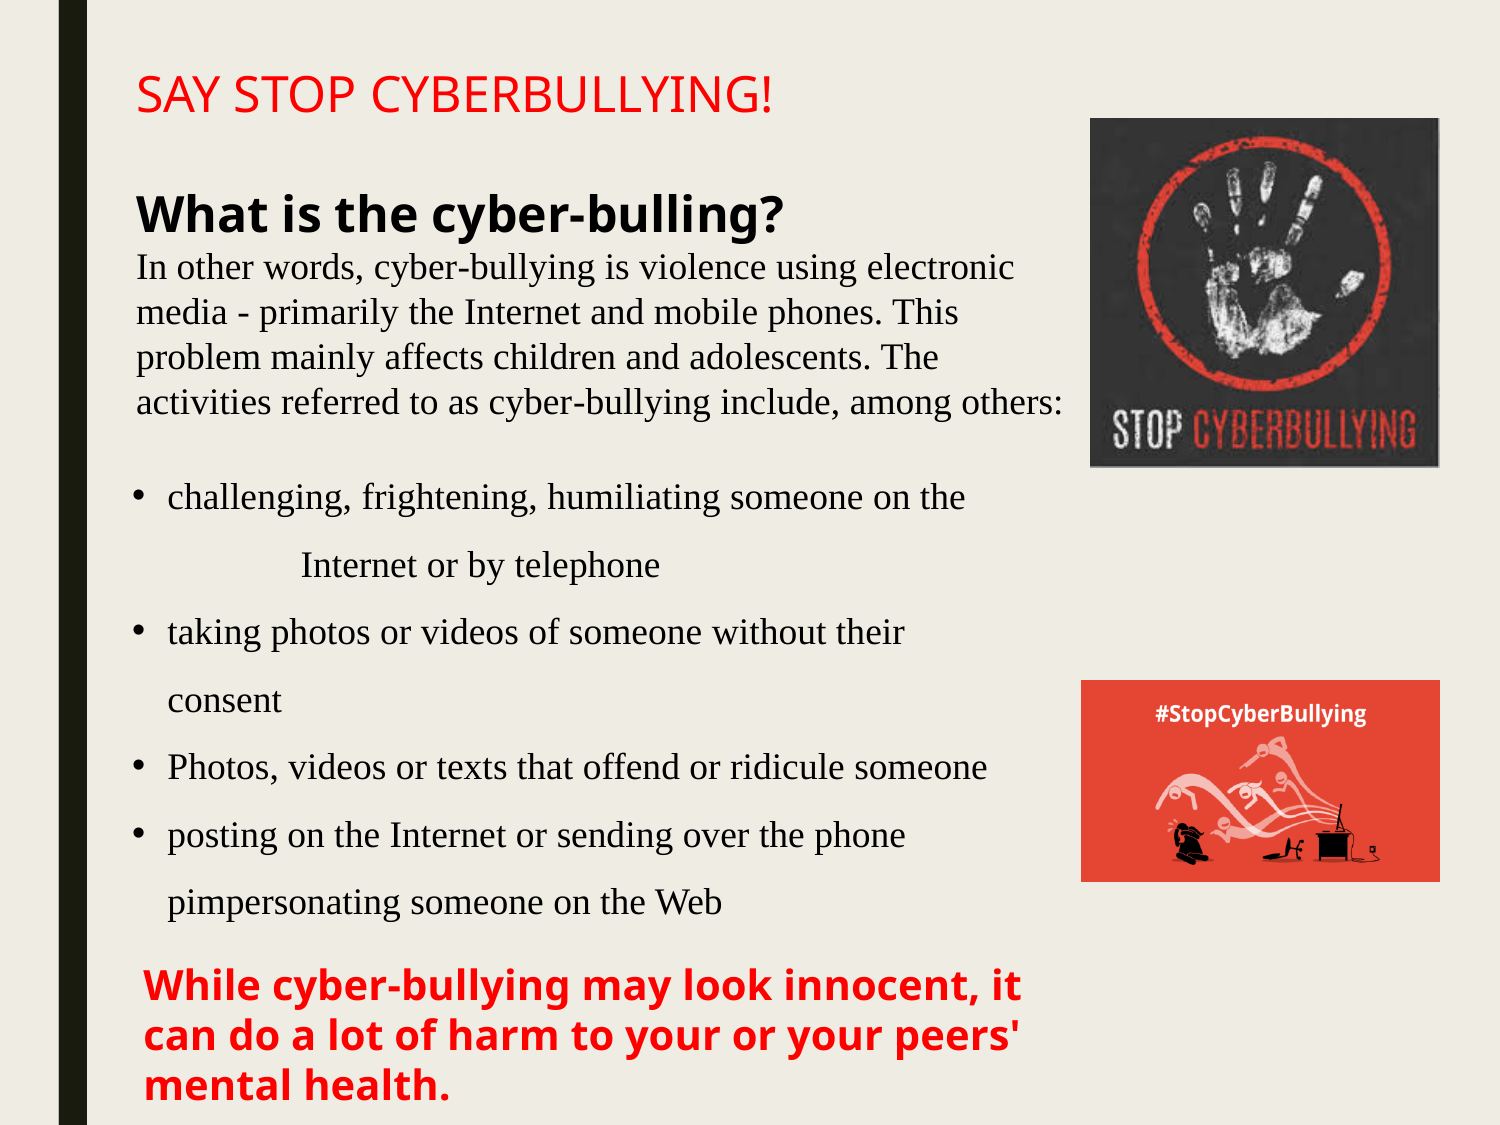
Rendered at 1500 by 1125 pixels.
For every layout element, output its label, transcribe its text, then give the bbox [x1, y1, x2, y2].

text_box challenging, frightening, humiliating someone on the Internet or by telephone taking photos or videos of someone without their consent Photos, videos or texts that offend or ridicule someone posting on the Internet or sending over the phone pimpersonating someone on the Web [117, 397, 1039, 975]
text_box SAY STOP CYBERBULLYING! What is the cyber-bulling? In other words, cyber-bullying is violence using electronic media - primarily the Internet and mobile phones. This problem mainly affects children and adolescents. The activities referred to as cyber-bullying include, among others: [121, 54, 1081, 520]
picture [1081, 680, 1440, 882]
text_box While cyber-bullying may look innocent, it can do a lot of harm to your or your peers' mental health. [128, 906, 1039, 1125]
picture [1090, 118, 1440, 468]
